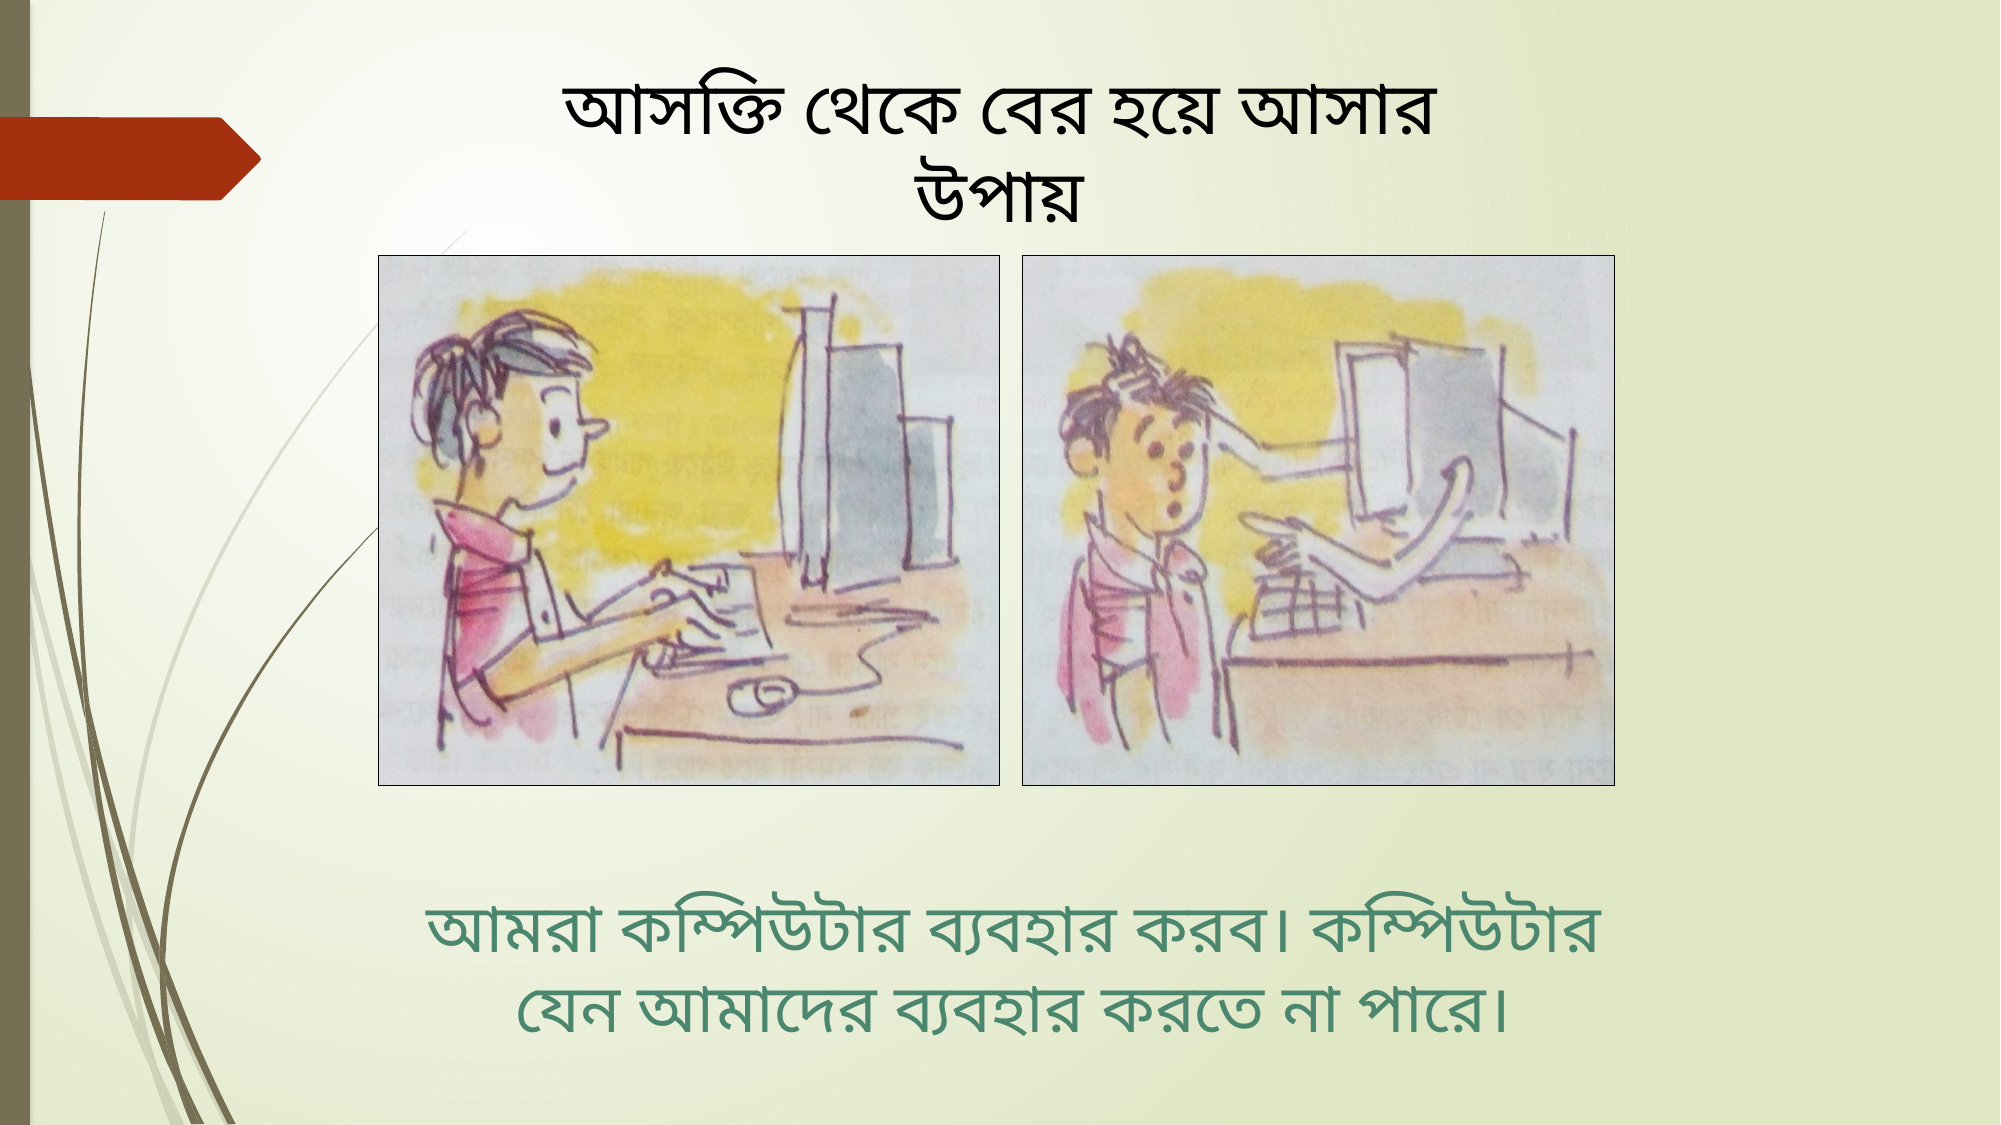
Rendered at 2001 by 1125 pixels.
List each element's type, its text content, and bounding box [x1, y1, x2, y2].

picture [1021, 255, 1615, 786]
text_box আমরা কম্পিউটার ব্যবহার করব। কম্পিউটার যেন আমাদের ব্যবহার করতে না পারে। [378, 878, 1648, 1052]
picture [378, 255, 1000, 786]
text_box আসক্তি থেকে বের হয়ে আসার উপায় [520, 55, 1480, 244]
